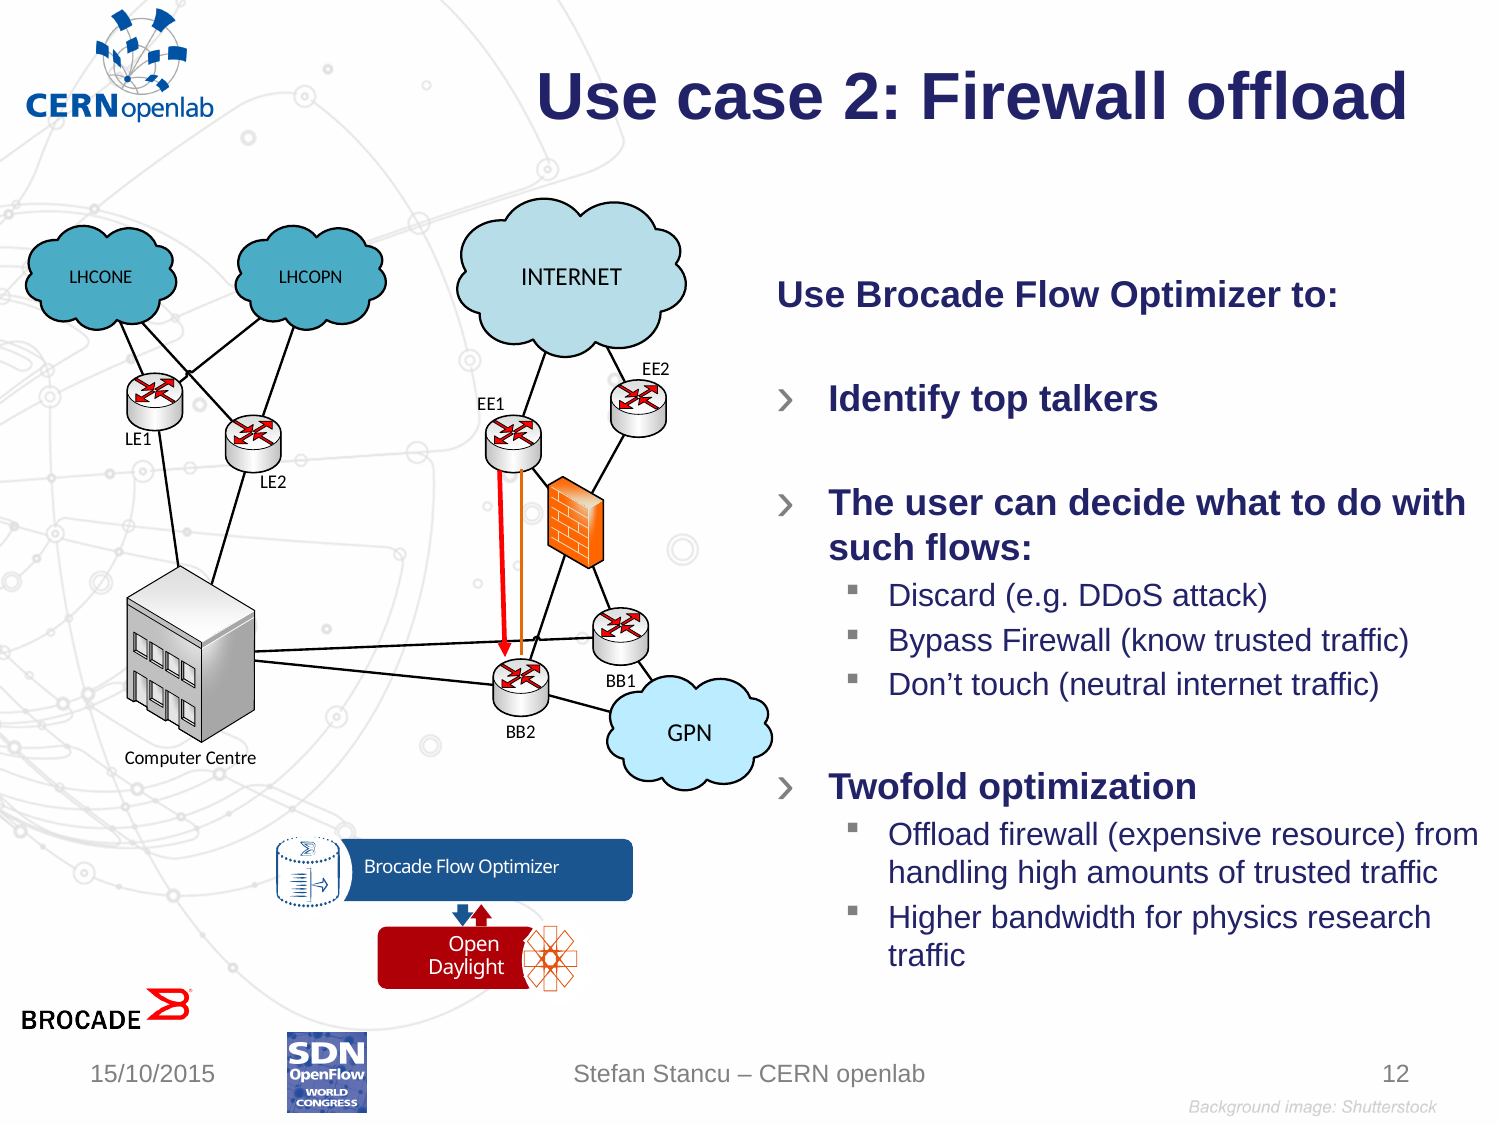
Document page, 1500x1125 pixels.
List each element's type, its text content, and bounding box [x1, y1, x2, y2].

title Use case 2: Firewall offload [230, 45, 1425, 233]
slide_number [75, 1042, 425, 1103]
picture [0, 0, 1500, 1125]
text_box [23, 196, 774, 1006]
list Use Brocade Flow Optimizer to: Identify top talkers The user can decide what to do with such flows: Discard (e.g. DDoS attack) Bypass Firewall (know trusted traffic) Don’t touch (neutral internet traffic) Twofold optimization Offload firewall (expensive resource) from handling high amounts of trusted traffic Higher bandwidth for physics research traffic [777, 262, 1500, 1005]
slide_number 12 [1074, 1042, 1425, 1103]
footer Stefan Stancu – CERN openlab [466, 1042, 1034, 1103]
